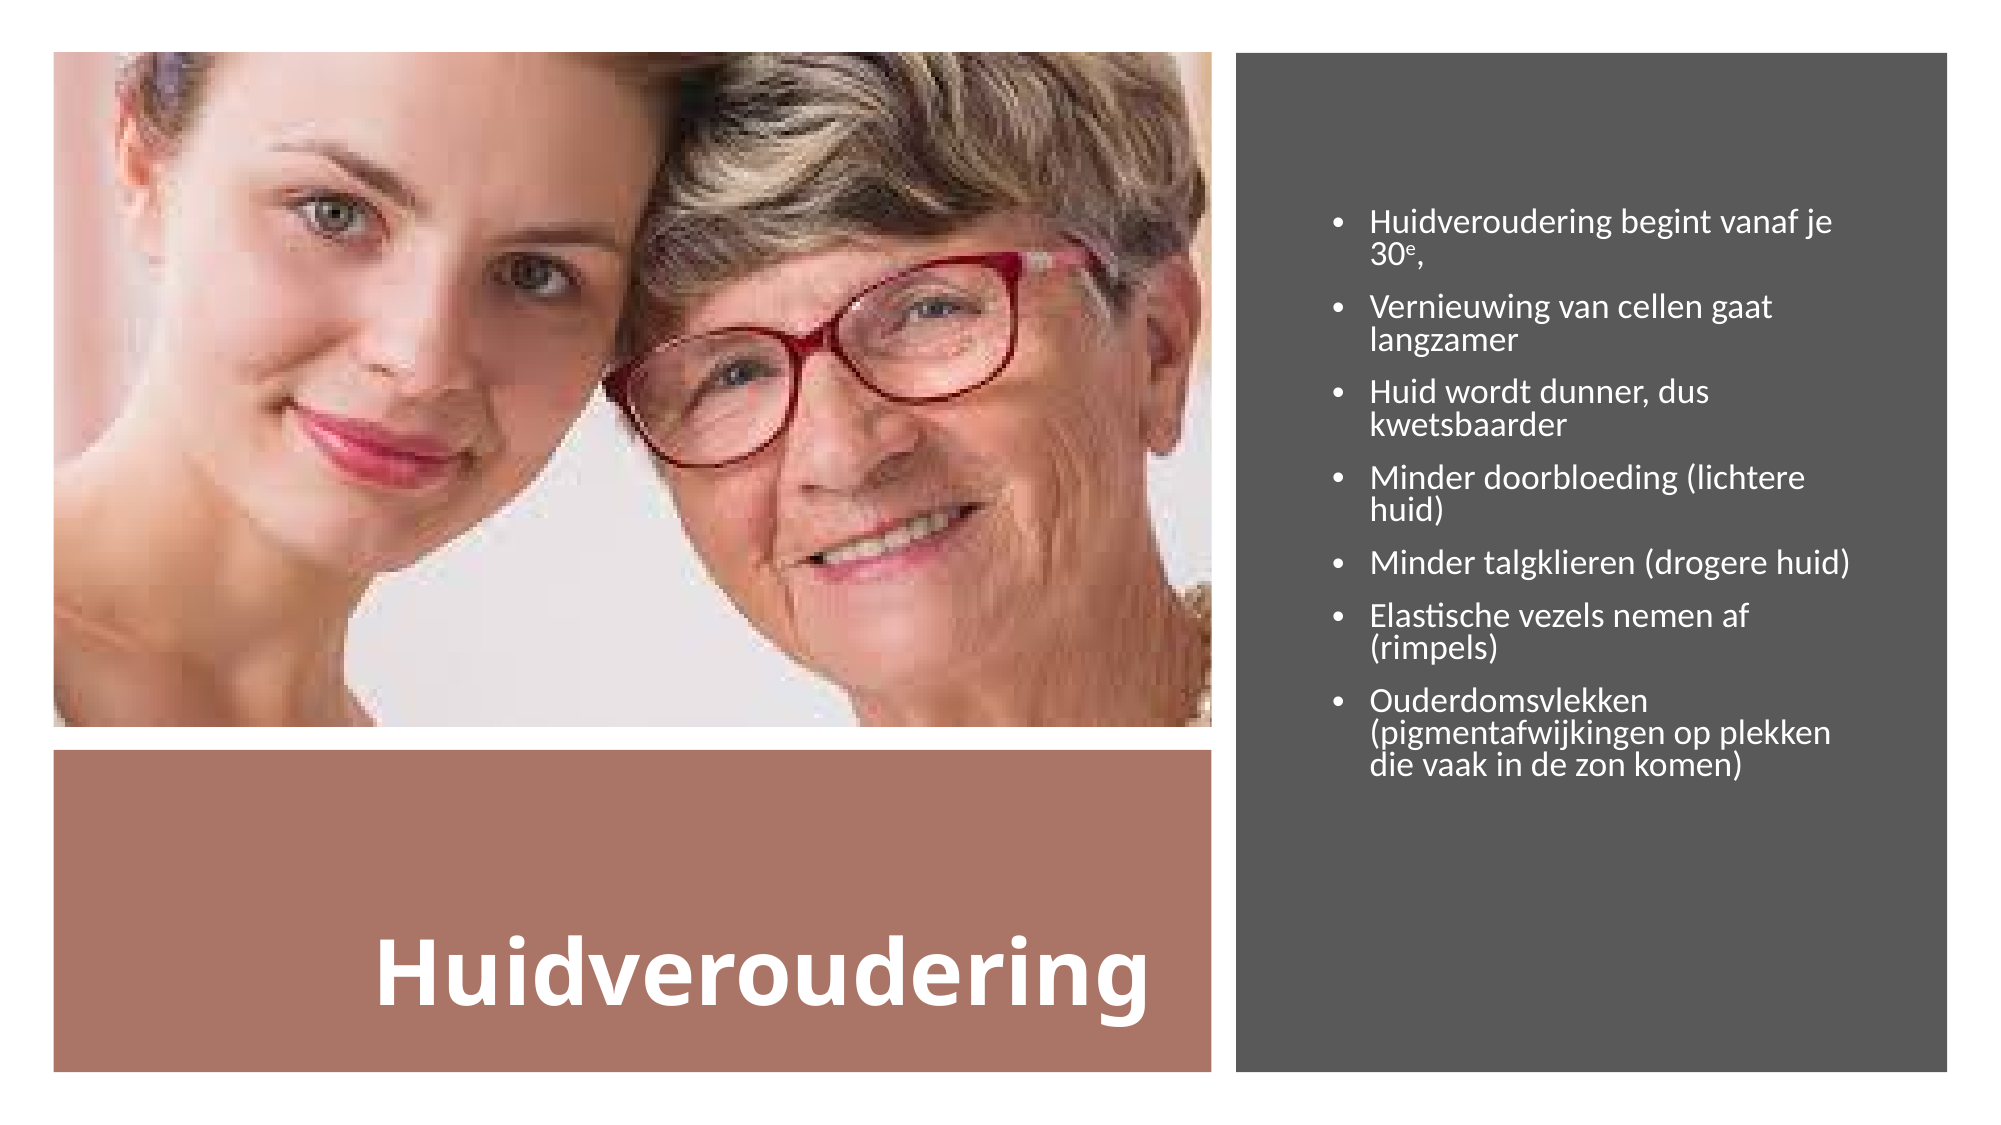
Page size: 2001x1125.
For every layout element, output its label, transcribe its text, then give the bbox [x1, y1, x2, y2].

picture [53, 52, 1212, 727]
title Huidveroudering [85, 782, 1168, 1049]
text_box [53, 749, 1212, 1073]
text_box [1235, 52, 1948, 1073]
list Huidveroudering begint vanaf je 30e, Vernieuwing van cellen gaat langzamer Huid wordt dunner, dus kwetsbaarder Minder doorbloeding (lichtere huid) Minder talgklieren (drogere huid) Elastische vezels nemen af (rimpels) Ouderdomsvlekken (pigmentafwijkingen op plekken die vaak in de zon komen) [1317, 150, 1879, 947]
